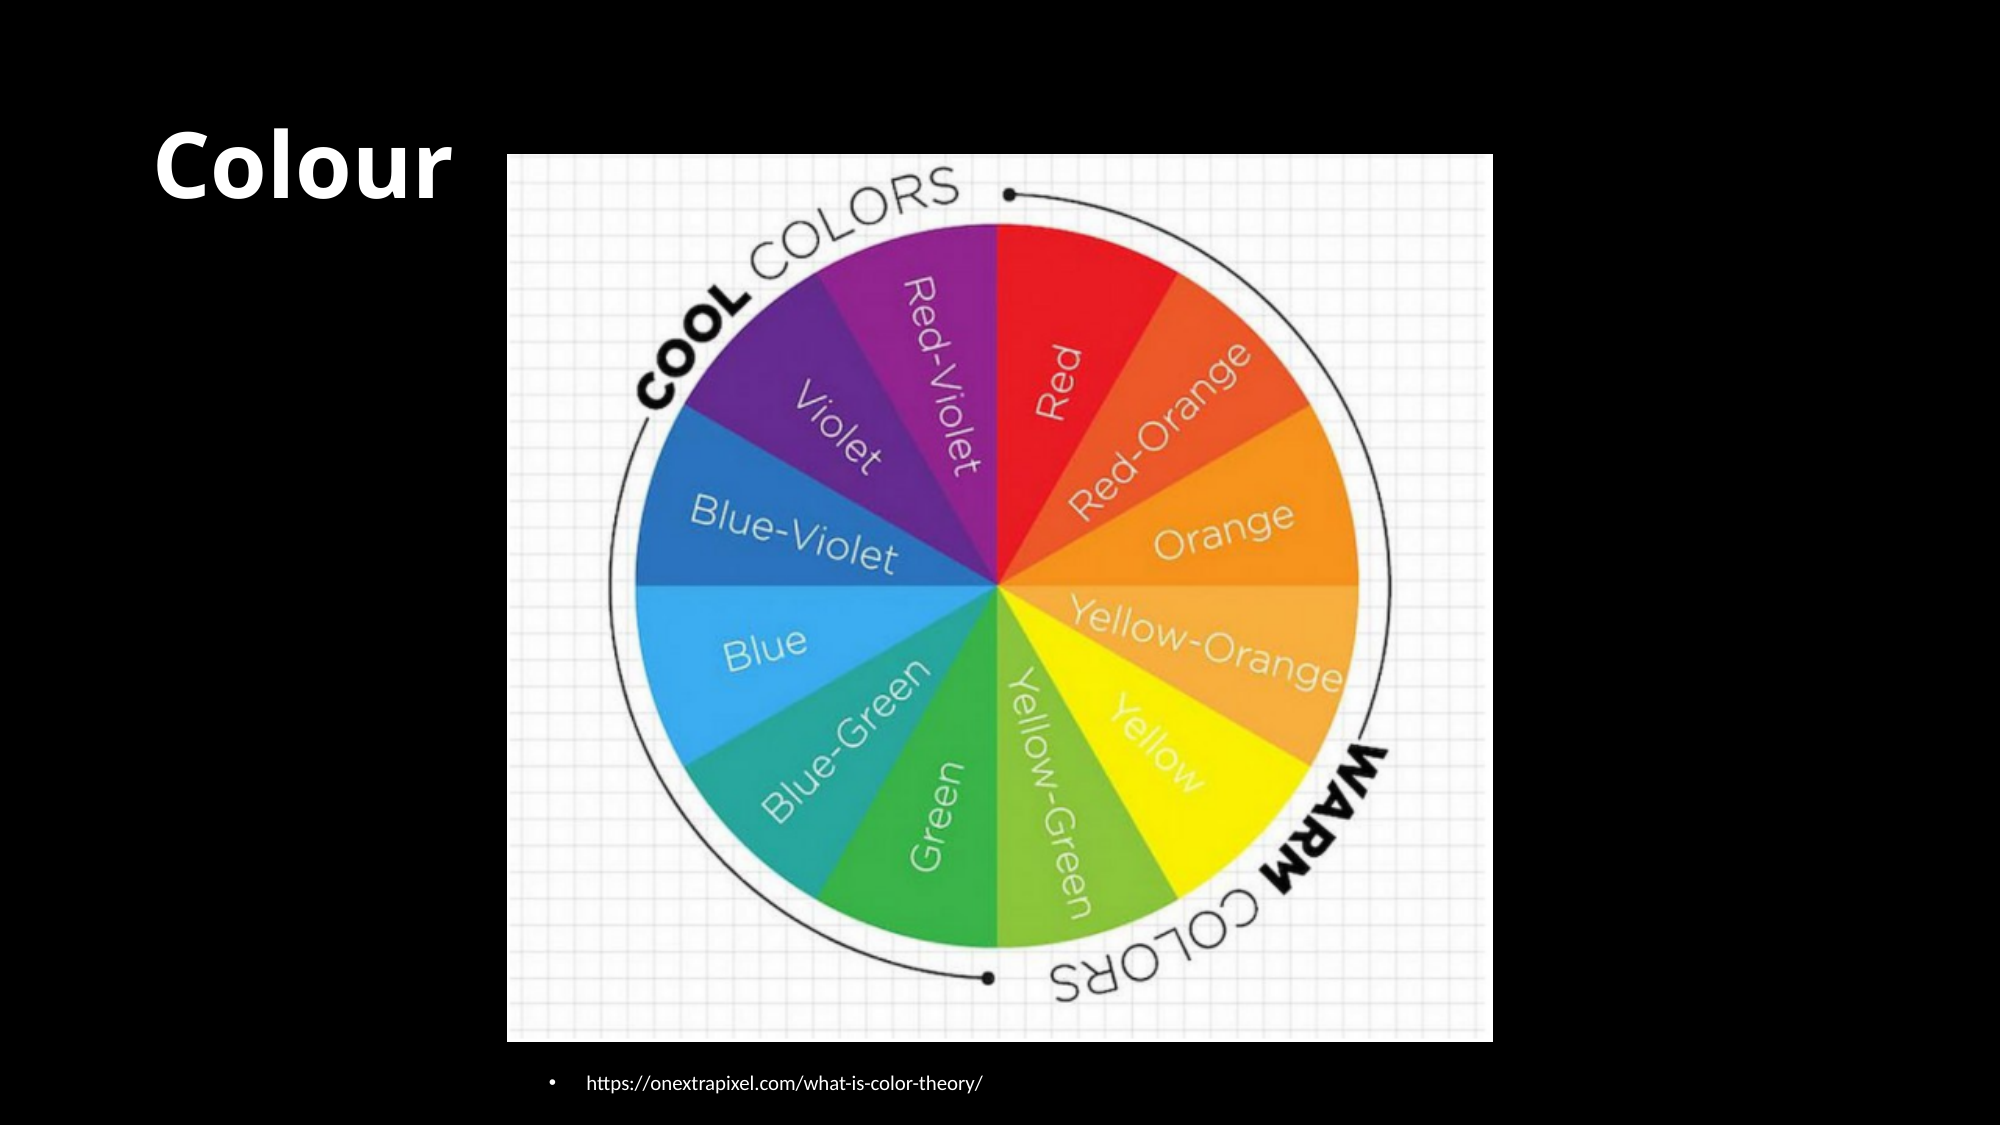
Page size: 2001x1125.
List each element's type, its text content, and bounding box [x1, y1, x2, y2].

picture [507, 154, 1493, 1042]
title Colour [137, 59, 1863, 278]
list https://onextrapixel.com/what-is-color-theory/ [533, 1065, 1466, 1125]
